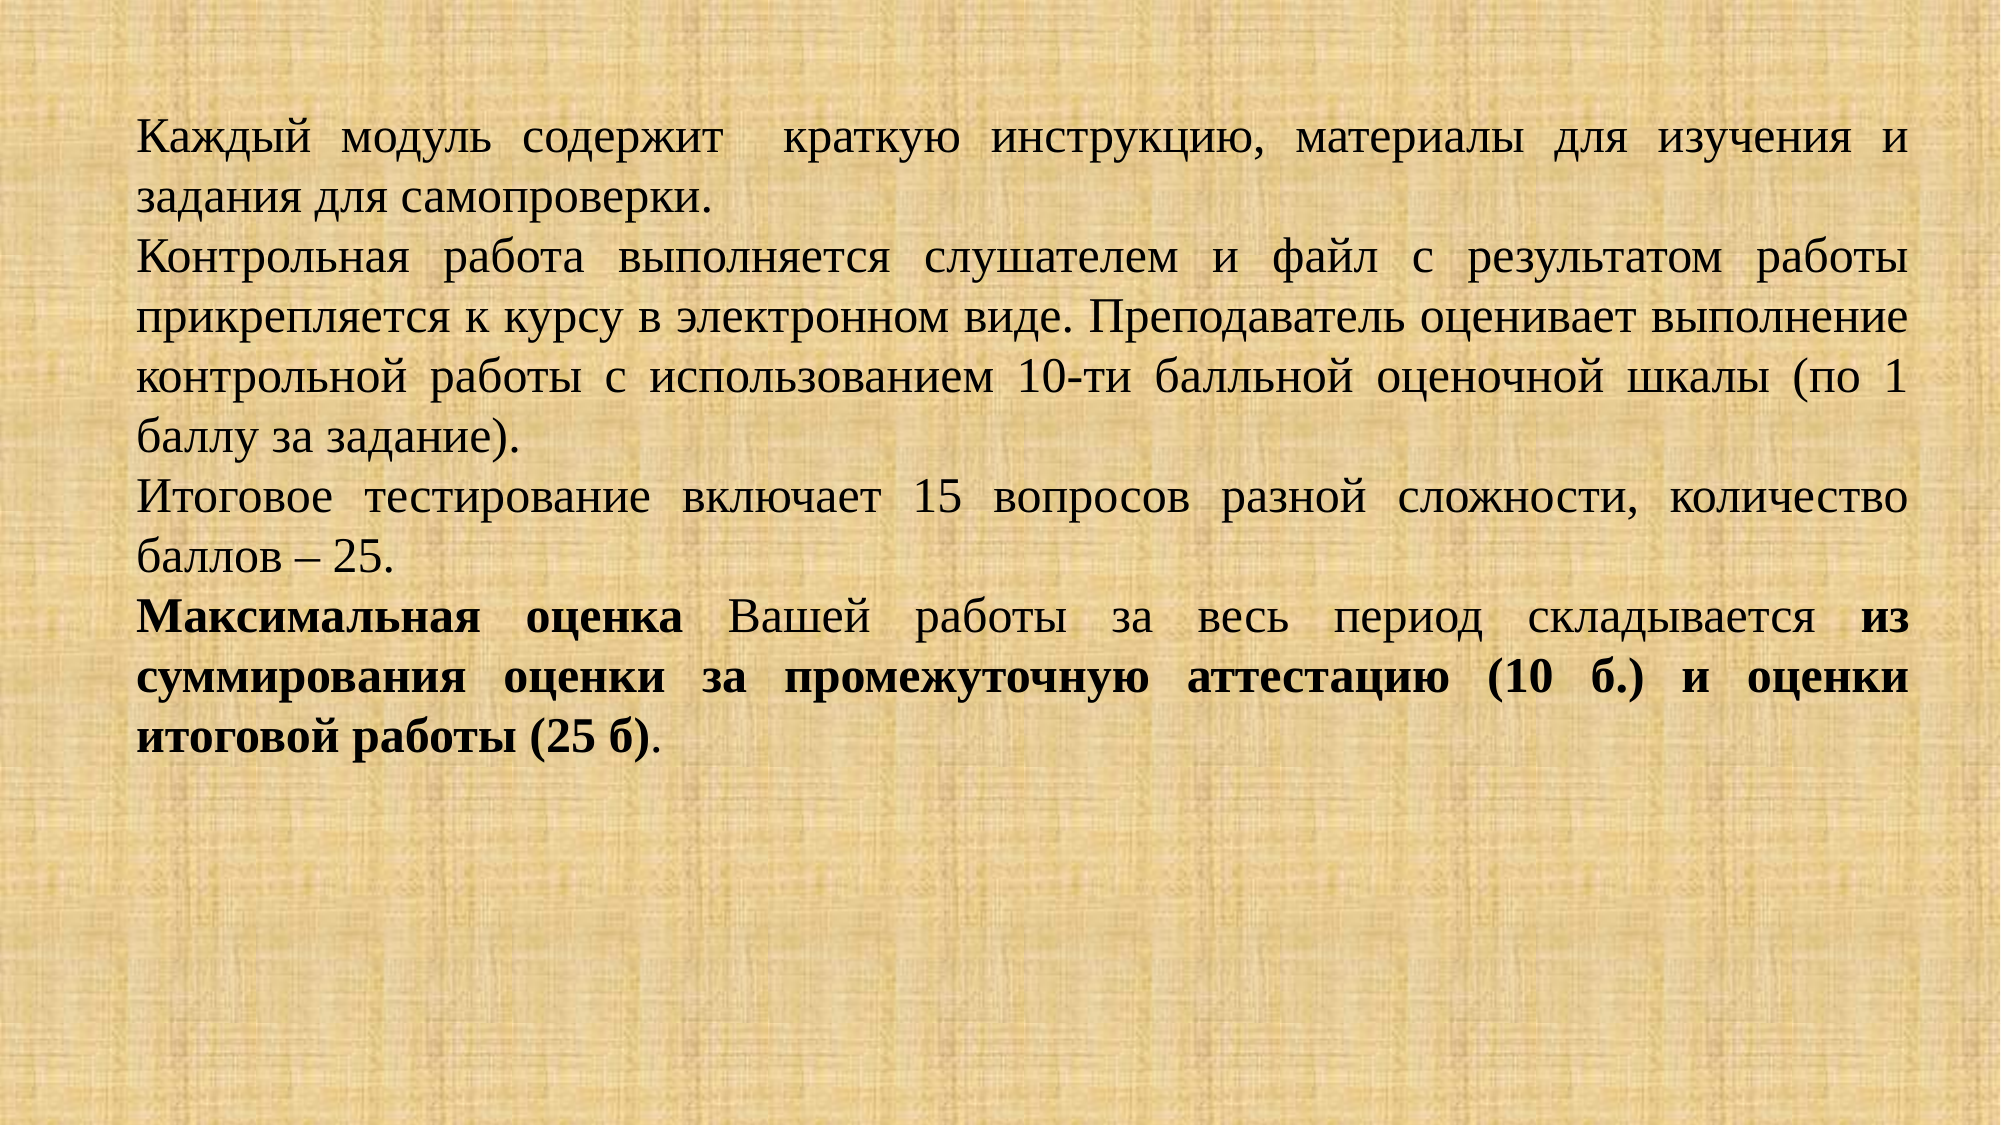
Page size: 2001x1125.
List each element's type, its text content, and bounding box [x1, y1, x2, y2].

picture [0, 0, 2001, 1125]
text_box Каждый модуль содержит краткую инструкцию, материалы для изучения и задания для самопроверки. Контрольная работа выполняется слушателем и файл с результатом работы прикрепляется к курсу в электронном виде. Преподаватель оценивает выполнение контрольной работы с использованием 10-ти балльной оценочной шкалы (по 1 баллу за задание). Итоговое тестирование включает 15 вопросов разной сложности, количество баллов – 25. Максимальная оценка Вашей работы за весь период складывается из суммирования оценки за промежуточную аттестацию (10 б.) и оценки итоговой работы (25 б). [121, 94, 1925, 875]
